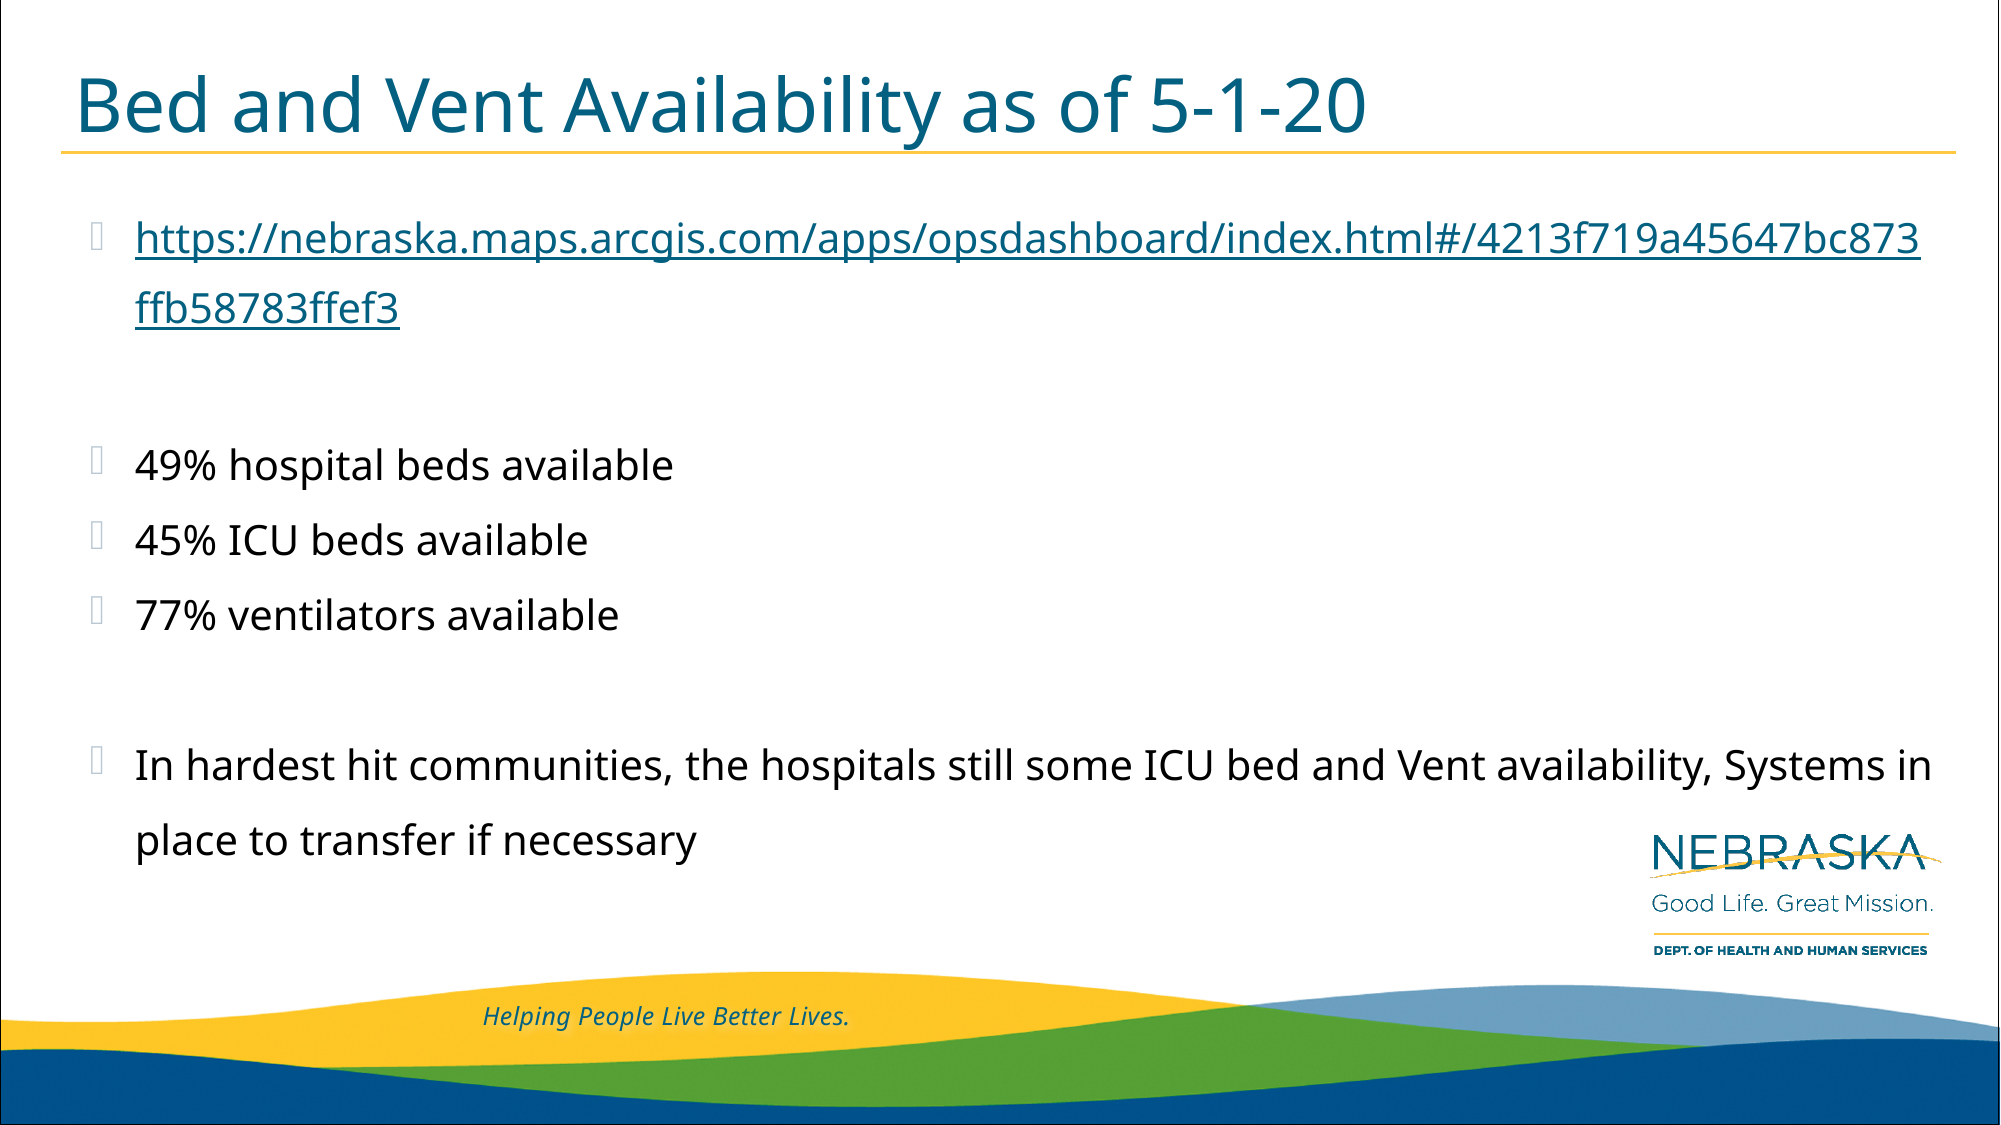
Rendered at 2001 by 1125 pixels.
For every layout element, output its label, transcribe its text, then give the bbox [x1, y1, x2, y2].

picture [1, 0, 1998, 1124]
title Bed and Vent Availability as of 5-1-20 [59, 59, 1955, 175]
list https://nebraska.maps.arcgis.com/apps/opsdashboard/index.html#/4213f719a45647bc873ffb58783ffef3 49% hospital beds available 45% ICU beds available 77% ventilators available In hardest hit communities, the hospitals still some ICU bed and Vent availability, Systems in place to transfer if necessary [59, 176, 1955, 1007]
